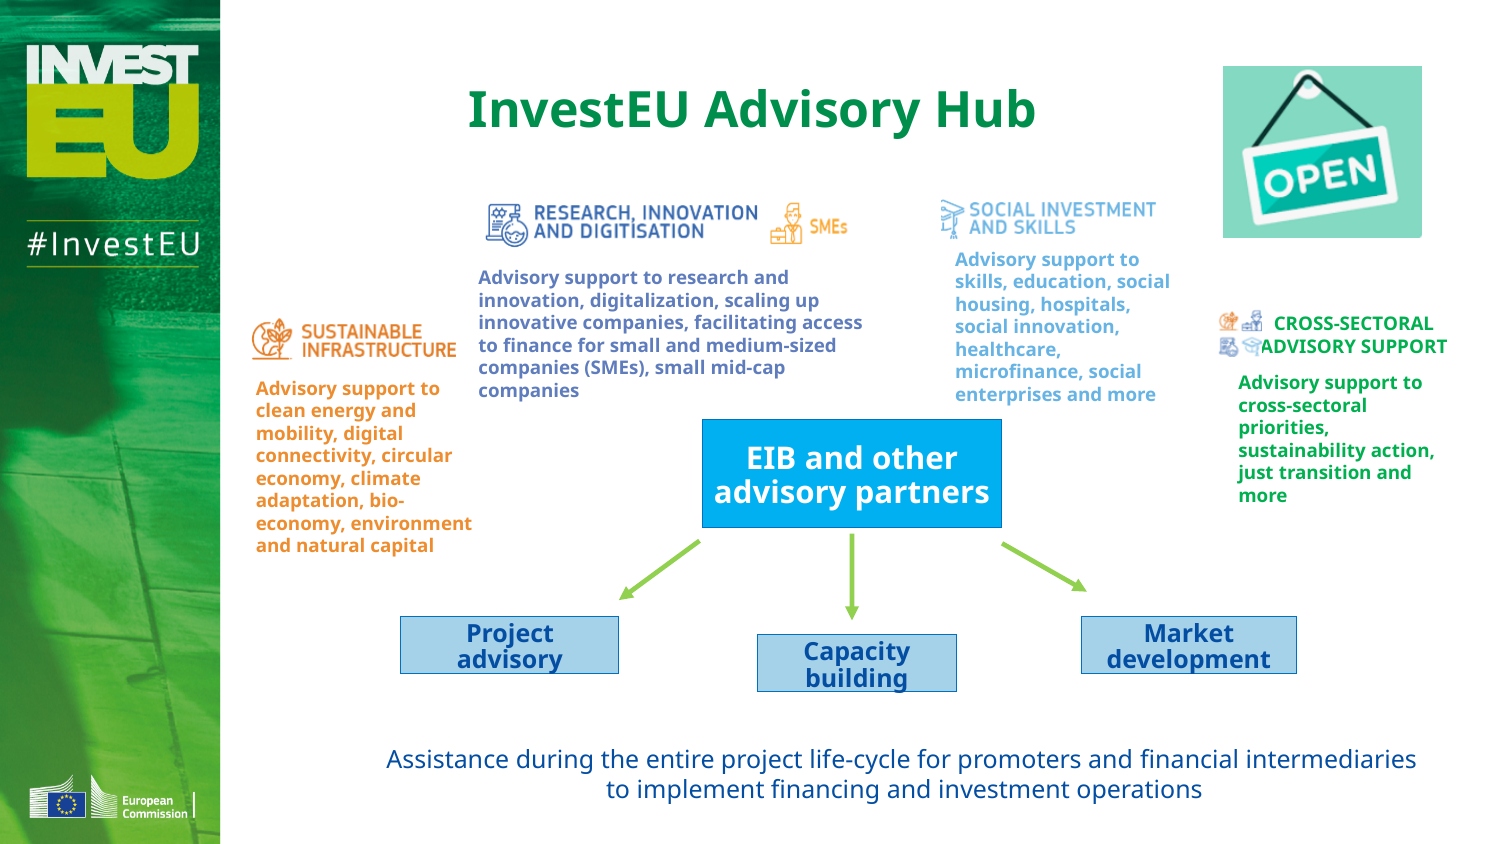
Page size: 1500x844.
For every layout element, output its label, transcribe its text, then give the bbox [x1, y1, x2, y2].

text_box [618, 540, 700, 601]
title InvestEU Advisory Hub [160, 37, 1346, 178]
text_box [463, 192, 1160, 388]
text_box Project advisory [400, 616, 619, 674]
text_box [240, 310, 490, 566]
text_box Advisory support to skills, education, social housing, hospitals, social innovation, healthcare, microfinance, social enterprises and more [940, 240, 1199, 413]
text_box Market development [1081, 616, 1297, 674]
text_box EIB and other advisory partners [702, 419, 1002, 528]
text_box CROSS-SECTORAL ADVISORY SUPPORT [1265, 306, 1483, 363]
text_box Capacity building [757, 634, 957, 692]
text_box Assistance during the entire project life-cycle for promoters and financial intermediaries to implement financing and investment operations [371, 736, 1439, 811]
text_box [1001, 543, 1088, 592]
text_box Advisory support to cross-sectoral priorities, sustainability action, just transition and more [1223, 363, 1473, 514]
picture [0, 0, 1500, 844]
